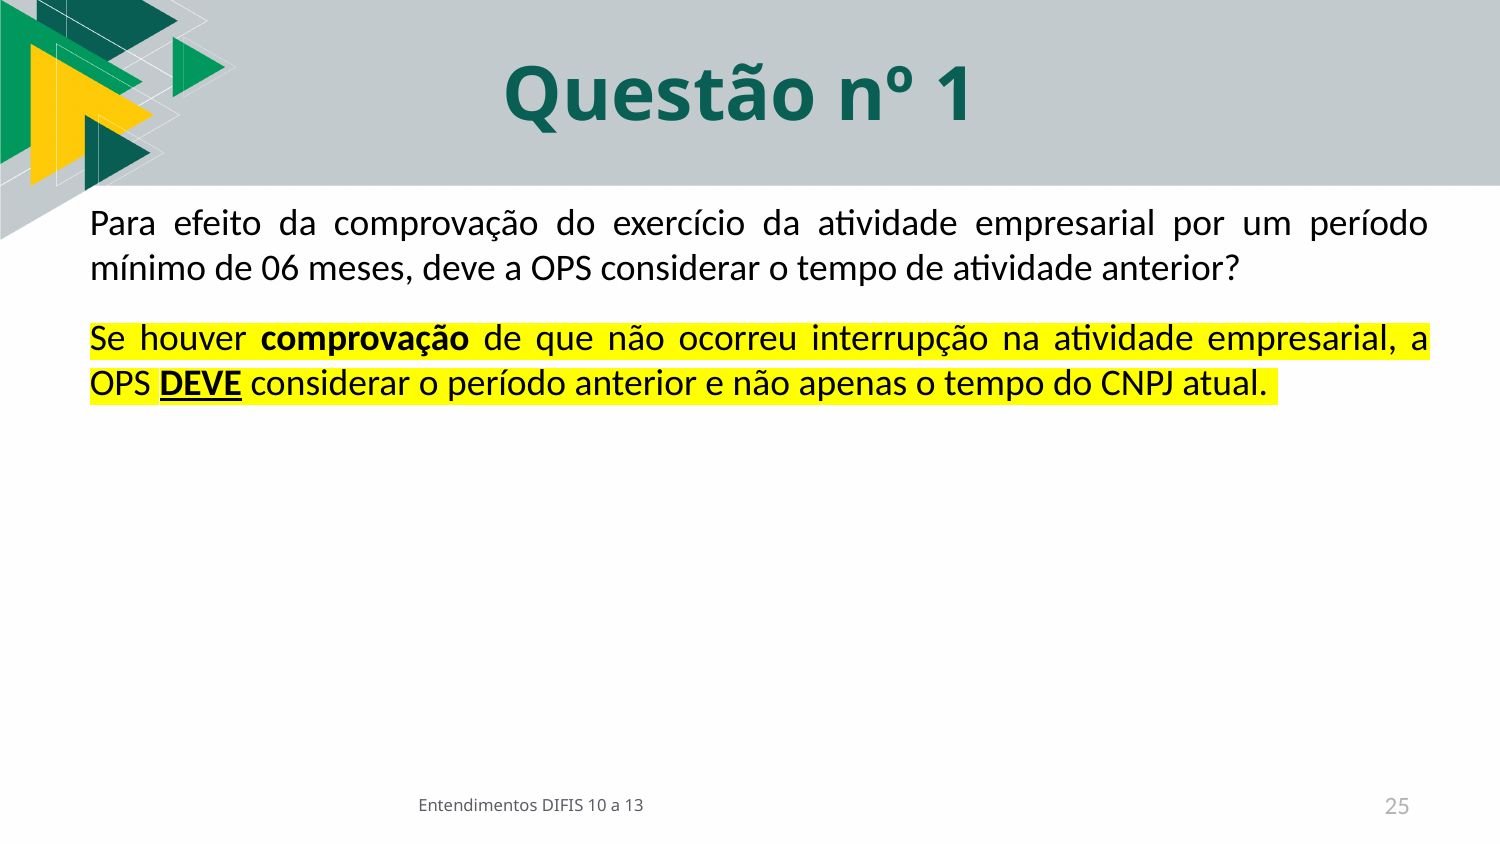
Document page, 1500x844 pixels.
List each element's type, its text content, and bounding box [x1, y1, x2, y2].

picture [0, 0, 1500, 844]
text_box Para efeito da comprovação do exercício da atividade empresarial por um período mínimo de 06 meses, deve a OPS considerar o tempo de atividade anterior? Se houver comprovação de que não ocorreu interrupção na atividade empresarial, a OPS DEVE considerar o período anterior e não apenas o tempo do CNPJ atual. [75, 190, 1445, 591]
title Questão nº 1 [75, 20, 1425, 161]
footer Entendimentos DIFIS 10 a 13 [75, 782, 988, 827]
slide_number 25 [1074, 782, 1425, 827]
